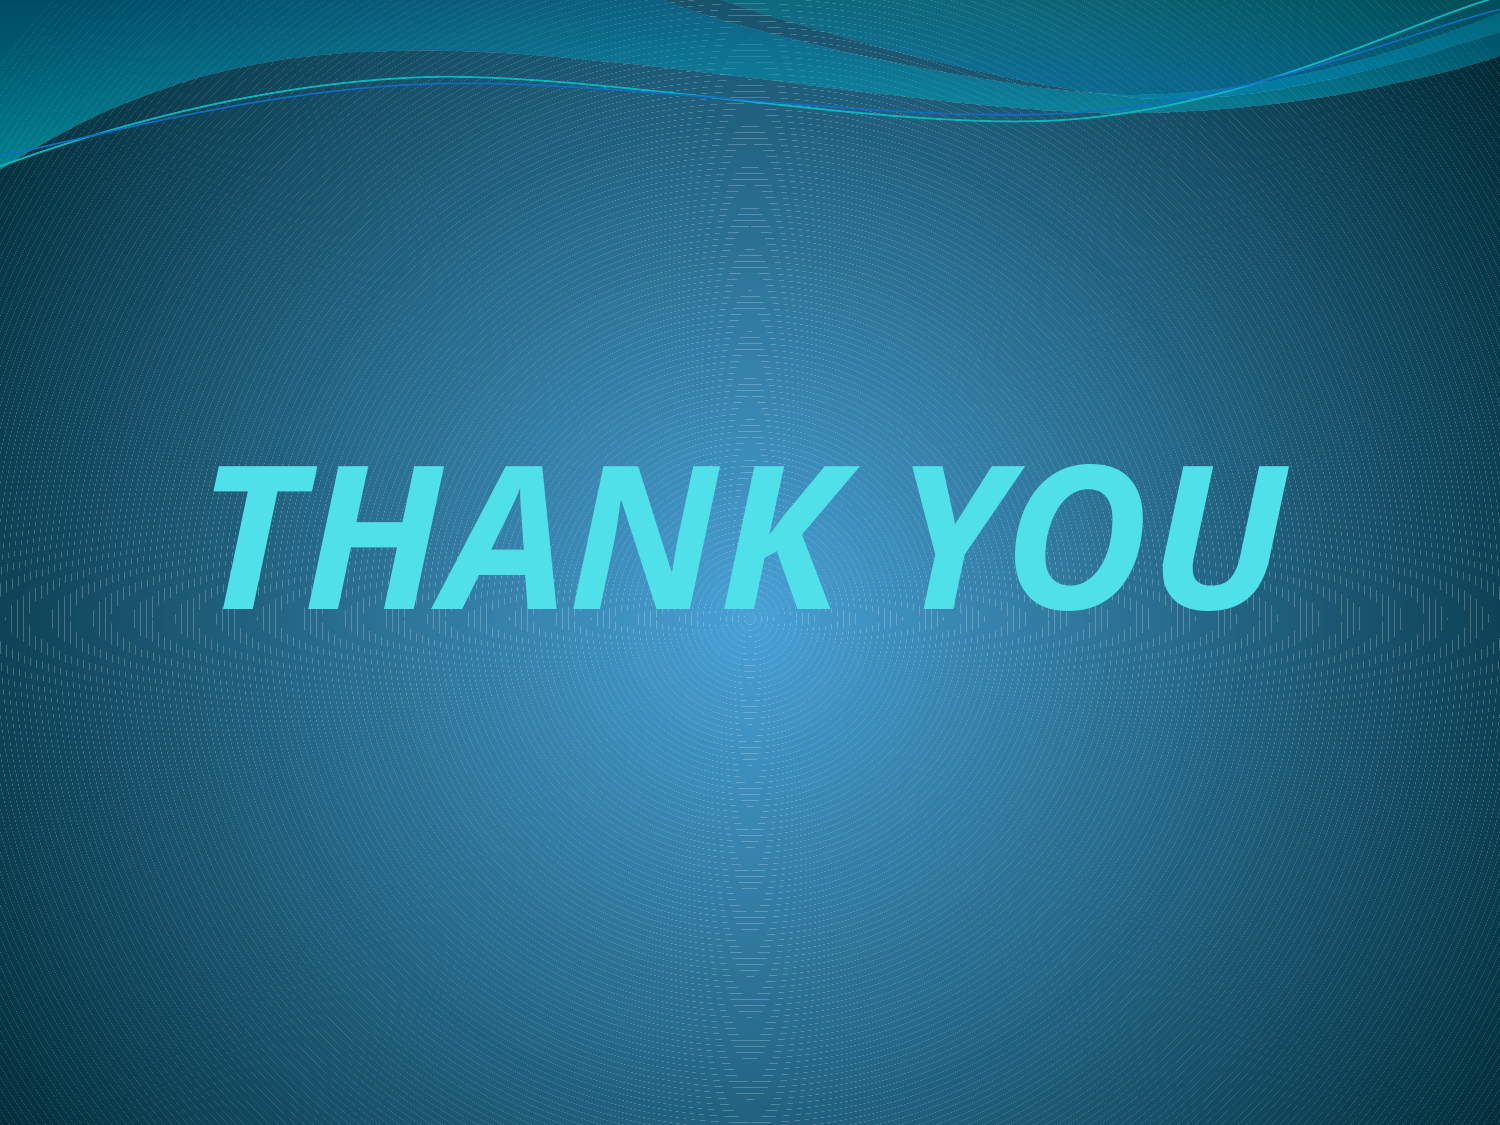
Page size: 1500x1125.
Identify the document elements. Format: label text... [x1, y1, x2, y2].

title THANK YOU [99, 350, 1388, 650]
